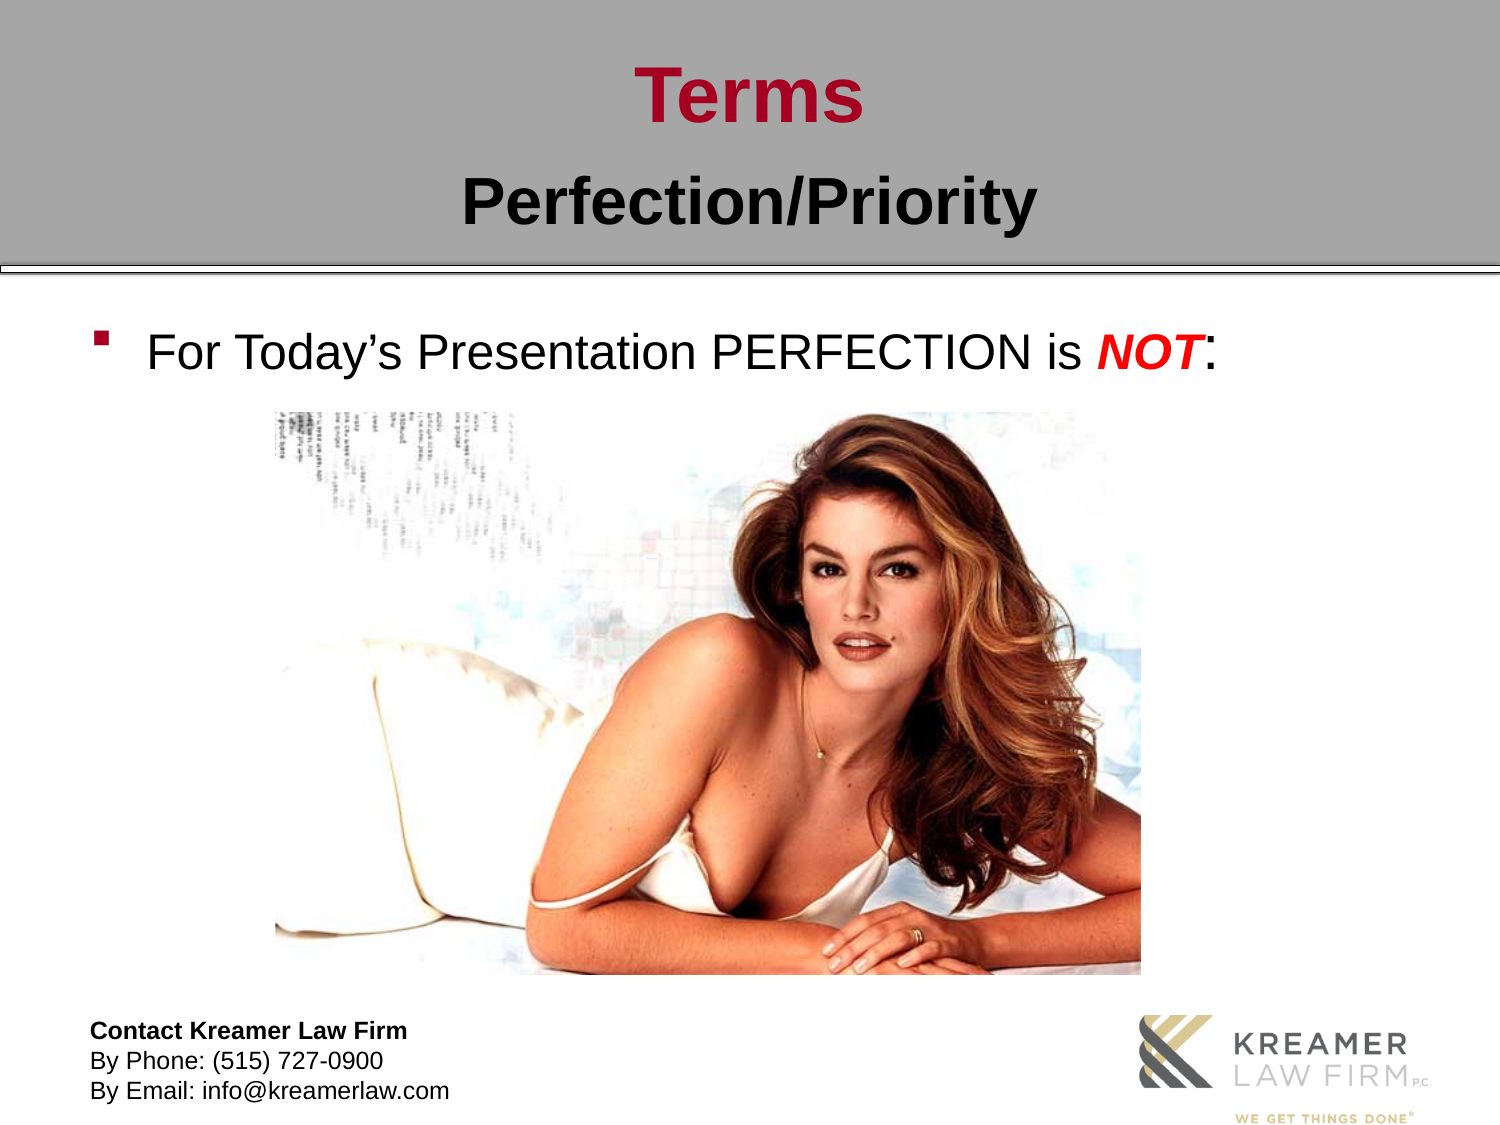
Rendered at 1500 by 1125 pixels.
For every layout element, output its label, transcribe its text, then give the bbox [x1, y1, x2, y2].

list Perfection/Priority [75, 149, 1425, 250]
list For Today’s Presentation PERFECTION is NOT: [75, 299, 1425, 1005]
title Terms [75, 45, 1425, 138]
picture [274, 412, 1141, 976]
picture [1137, 1015, 1432, 1125]
